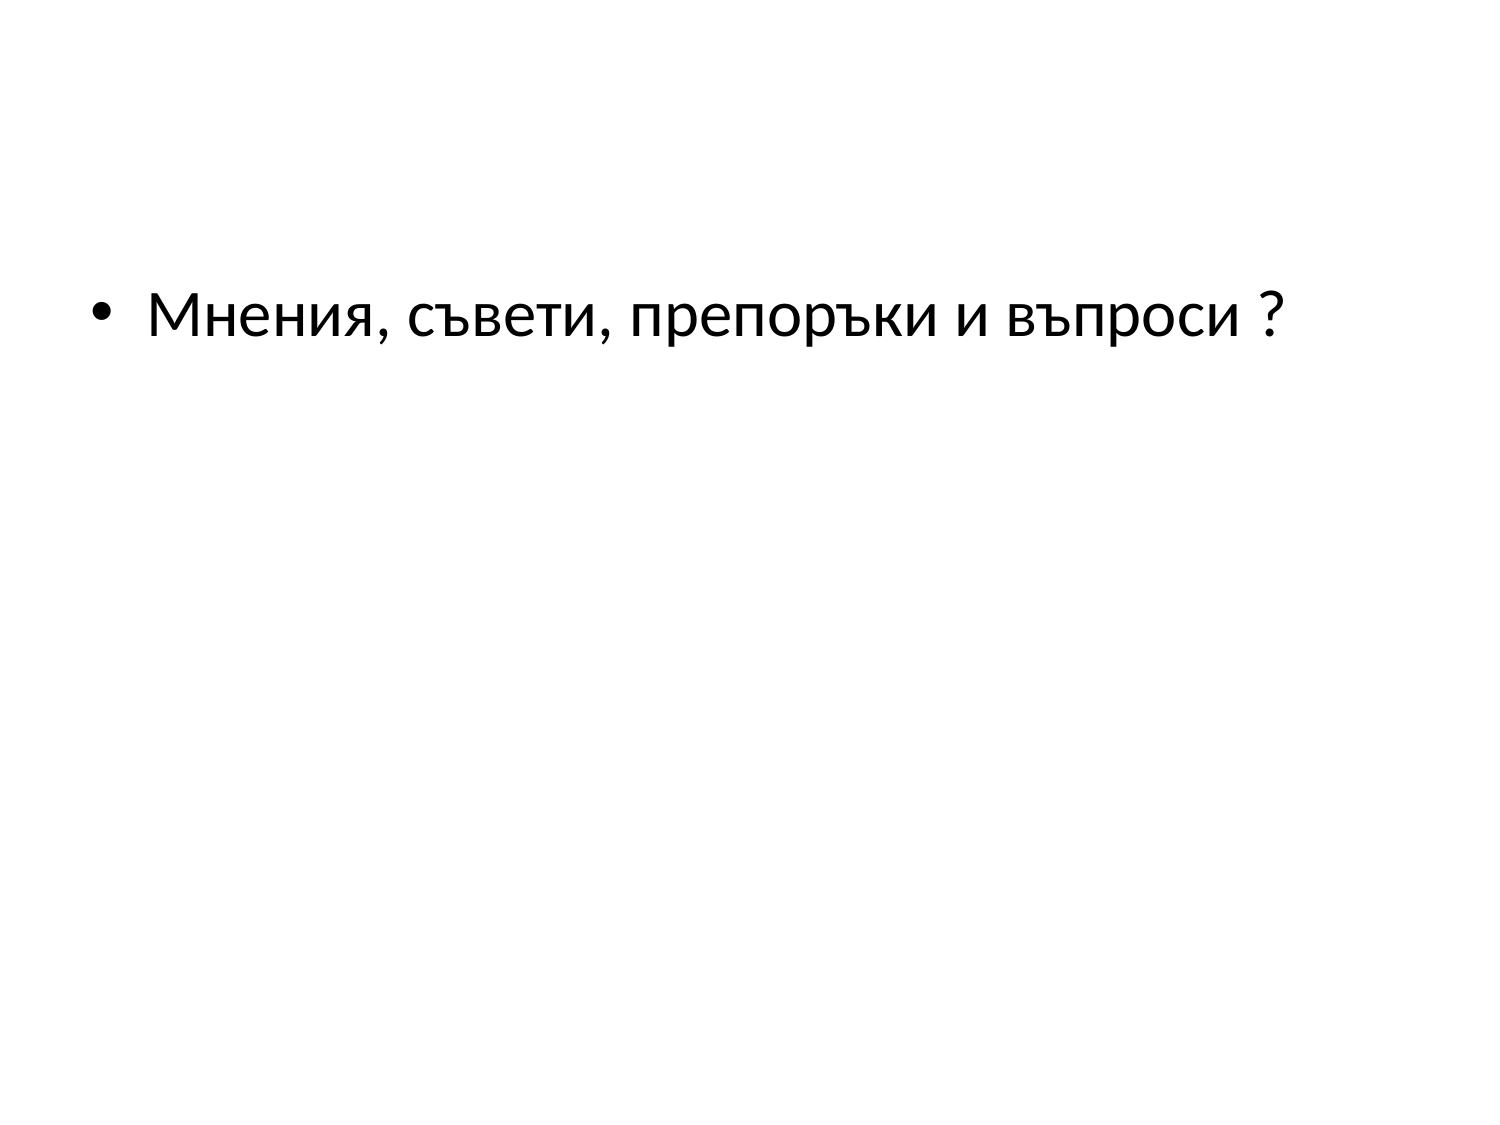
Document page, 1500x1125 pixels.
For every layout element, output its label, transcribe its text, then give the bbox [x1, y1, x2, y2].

list Мнения, съвети, препоръки и въпроси ? [75, 262, 1425, 1005]
